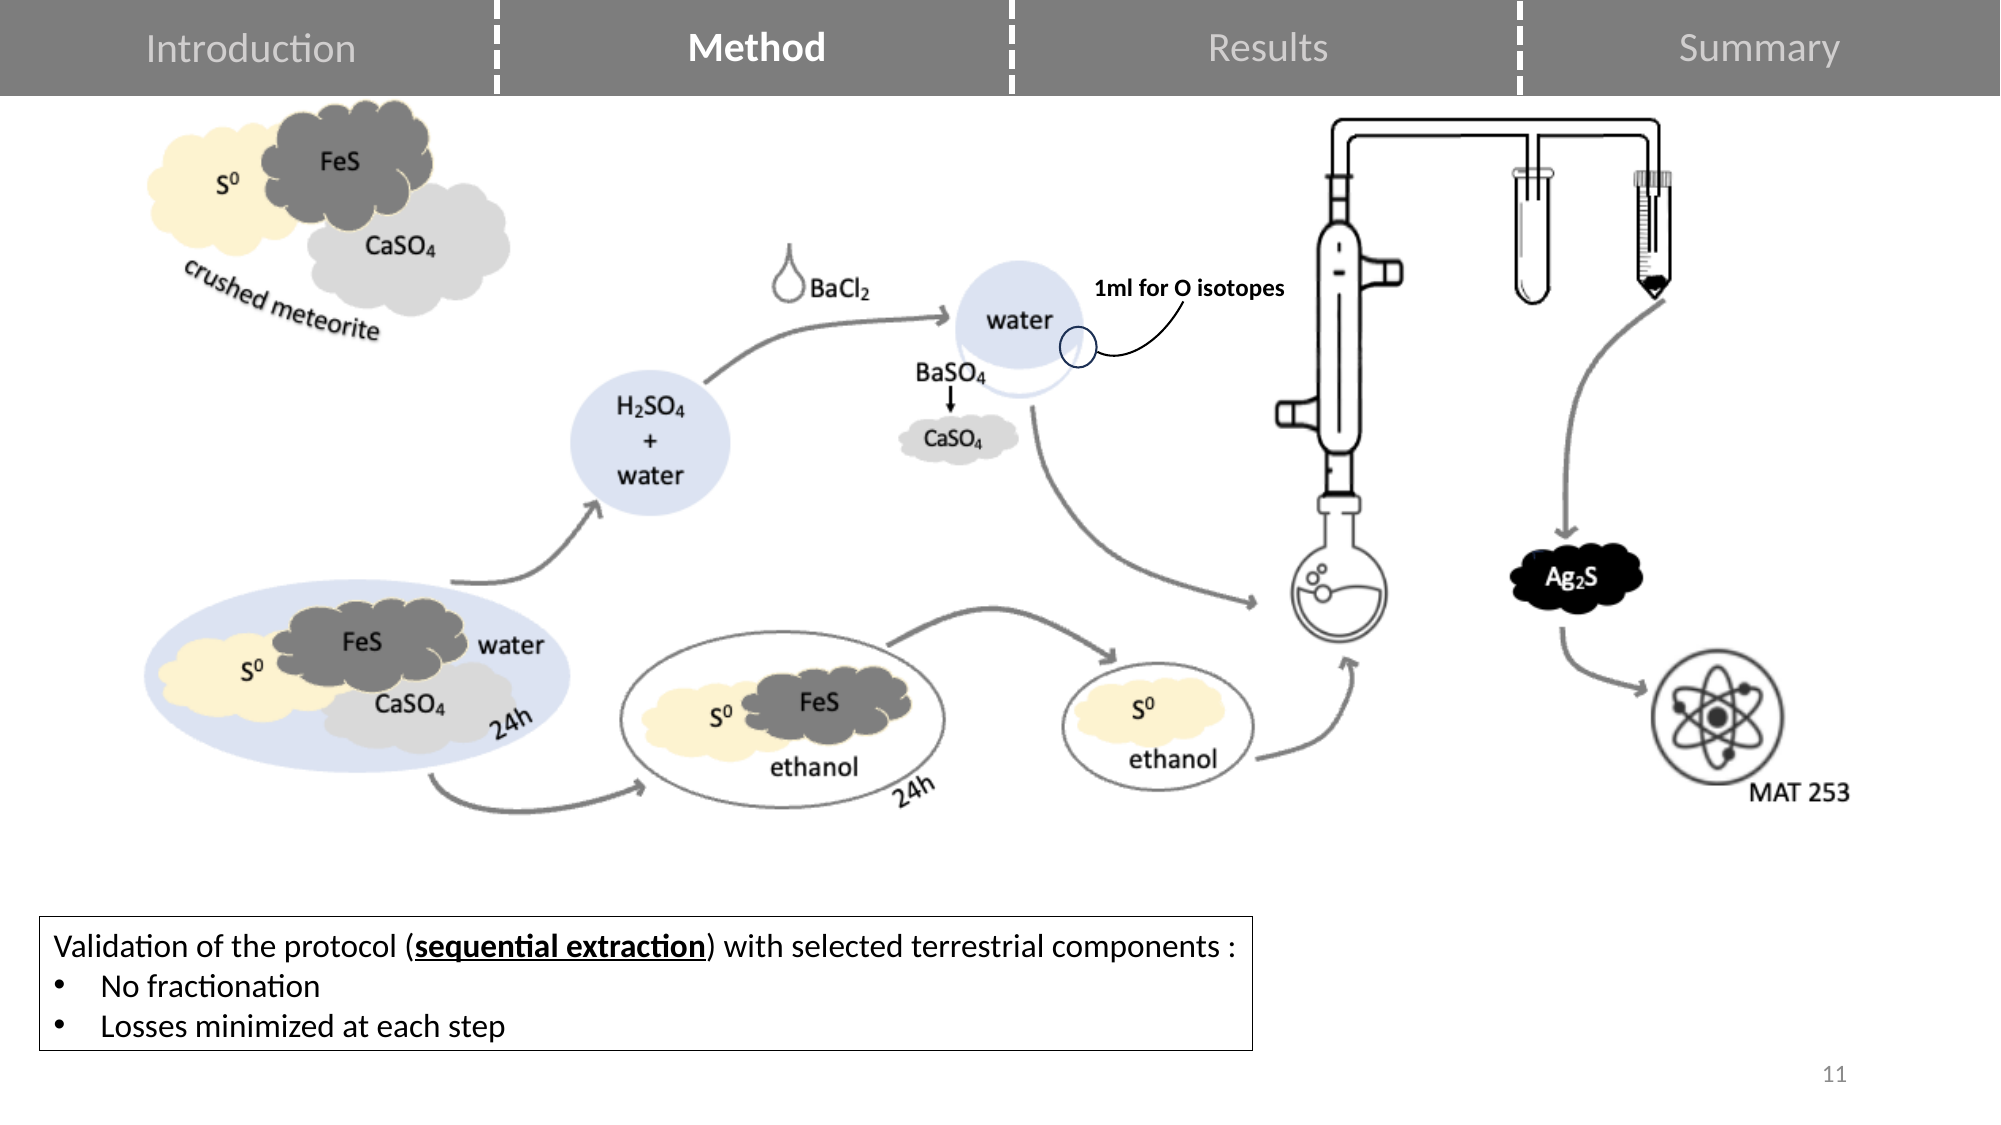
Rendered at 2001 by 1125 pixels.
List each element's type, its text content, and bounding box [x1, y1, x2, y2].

picture [138, 97, 1862, 873]
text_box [0, 0, 2000, 97]
slide_number 11 [1412, 1042, 1863, 1103]
text_box Validation of the protocol (sequential extraction) with selected terrestrial components : No fractionation Losses minimized at each step [39, 916, 1253, 1051]
